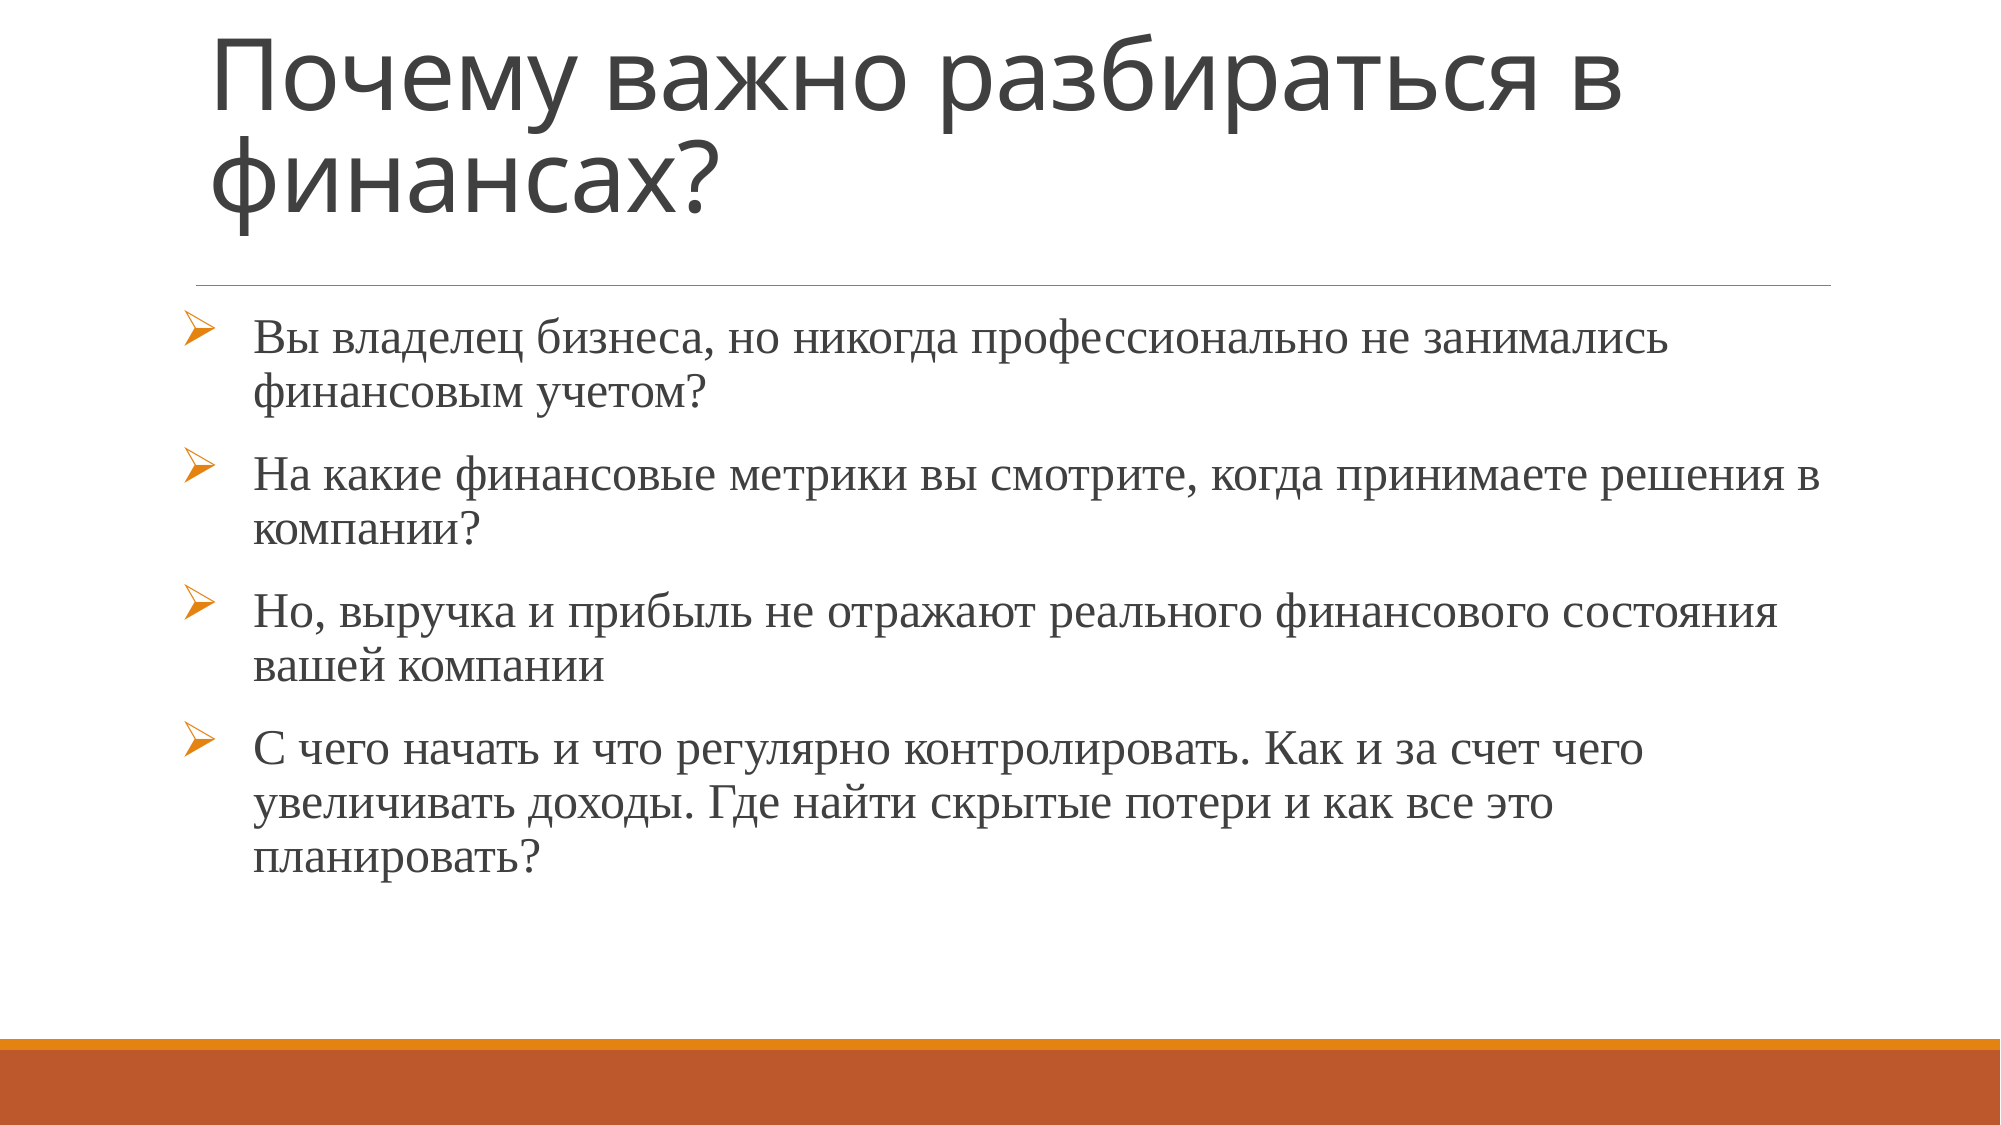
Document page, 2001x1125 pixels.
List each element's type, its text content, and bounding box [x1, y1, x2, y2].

list Вы владелец бизнеса, но никогда профессионально не занимались финансовым учетом? На какие финансовые метрики вы смотрите, когда принимаете решения в компании? Но, выручка и прибыль не отражают реального финансового состояния вашей компании С чего начать и что регулярно контролировать. Как и за счет чего увеличивать доходы. Где найти скрытые потери и как все это планировать? [180, 302, 1830, 1033]
title Почему важно разбираться в финансах? [193, 259, 2000, 360]
